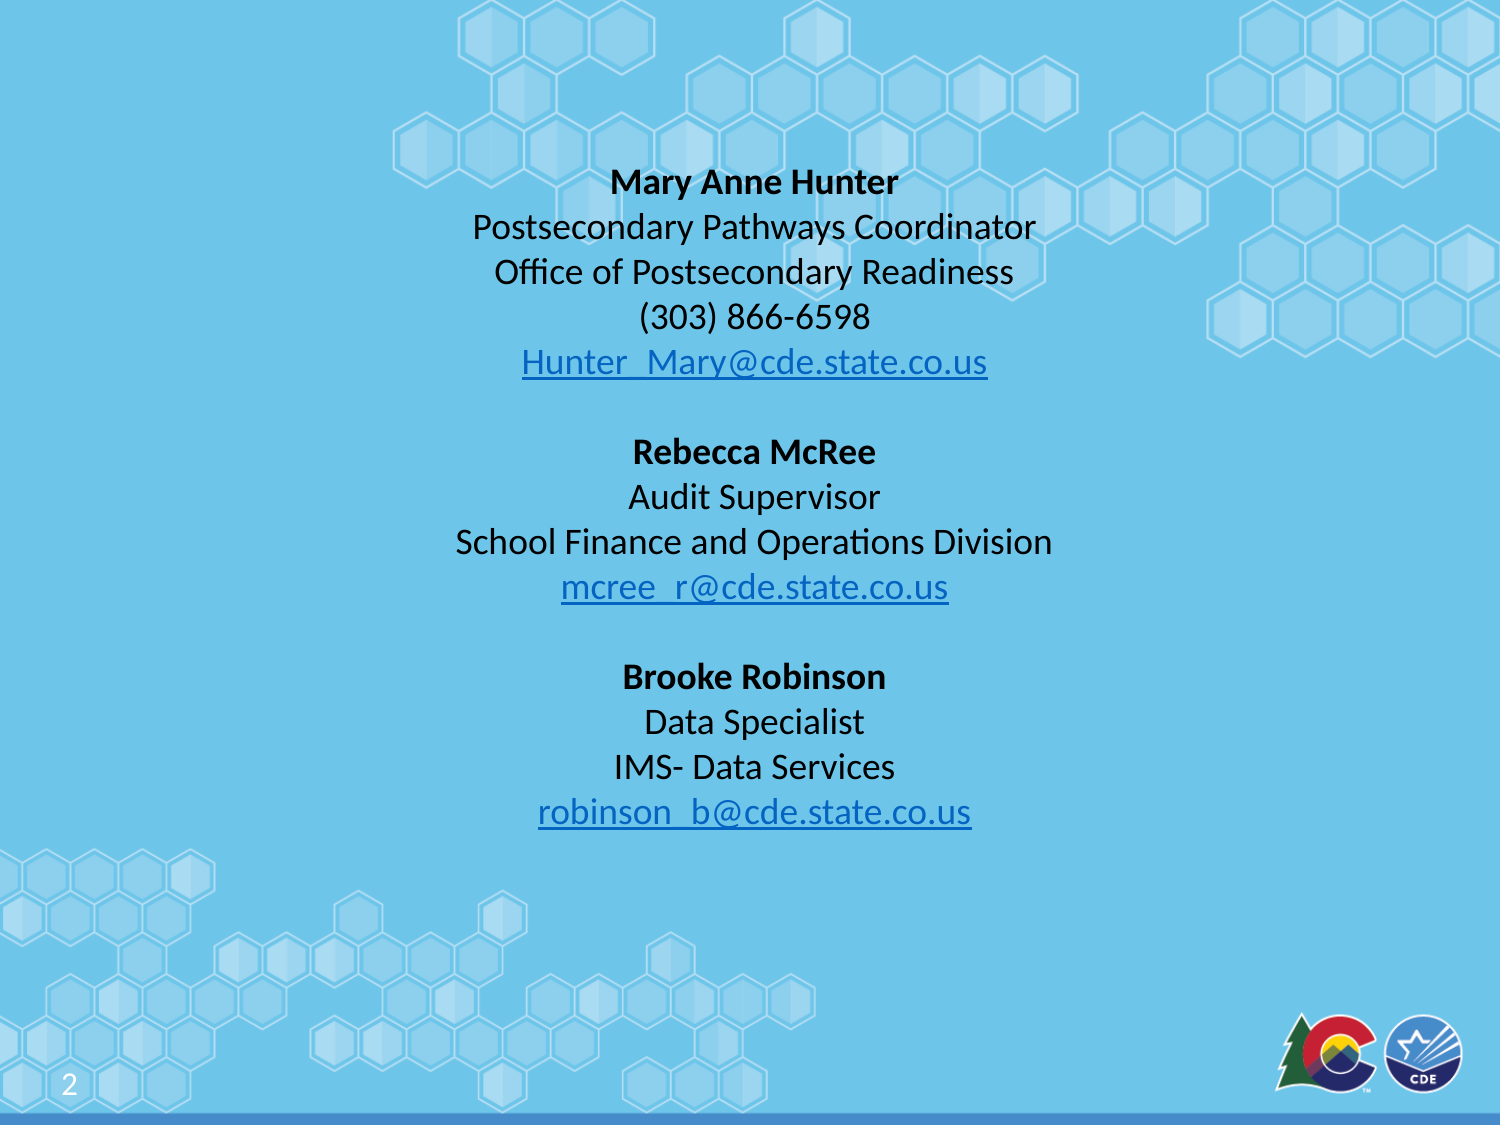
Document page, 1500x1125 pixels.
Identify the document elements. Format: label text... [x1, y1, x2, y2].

text_box Mary Anne Hunter Postsecondary Pathways Coordinator Office of Postsecondary Readiness (303) 866-6598 Hunter_Mary@cde.state.co.us Rebecca McRee Audit Supervisor School Finance and Operations Division mcree_r@cde.state.co.us Brooke Robinson Data Specialist IMS- Data Services robinson_b@cde.state.co.us [292, 69, 1217, 965]
slide_number 2 [46, 1054, 384, 1115]
picture [0, 0, 1500, 1125]
